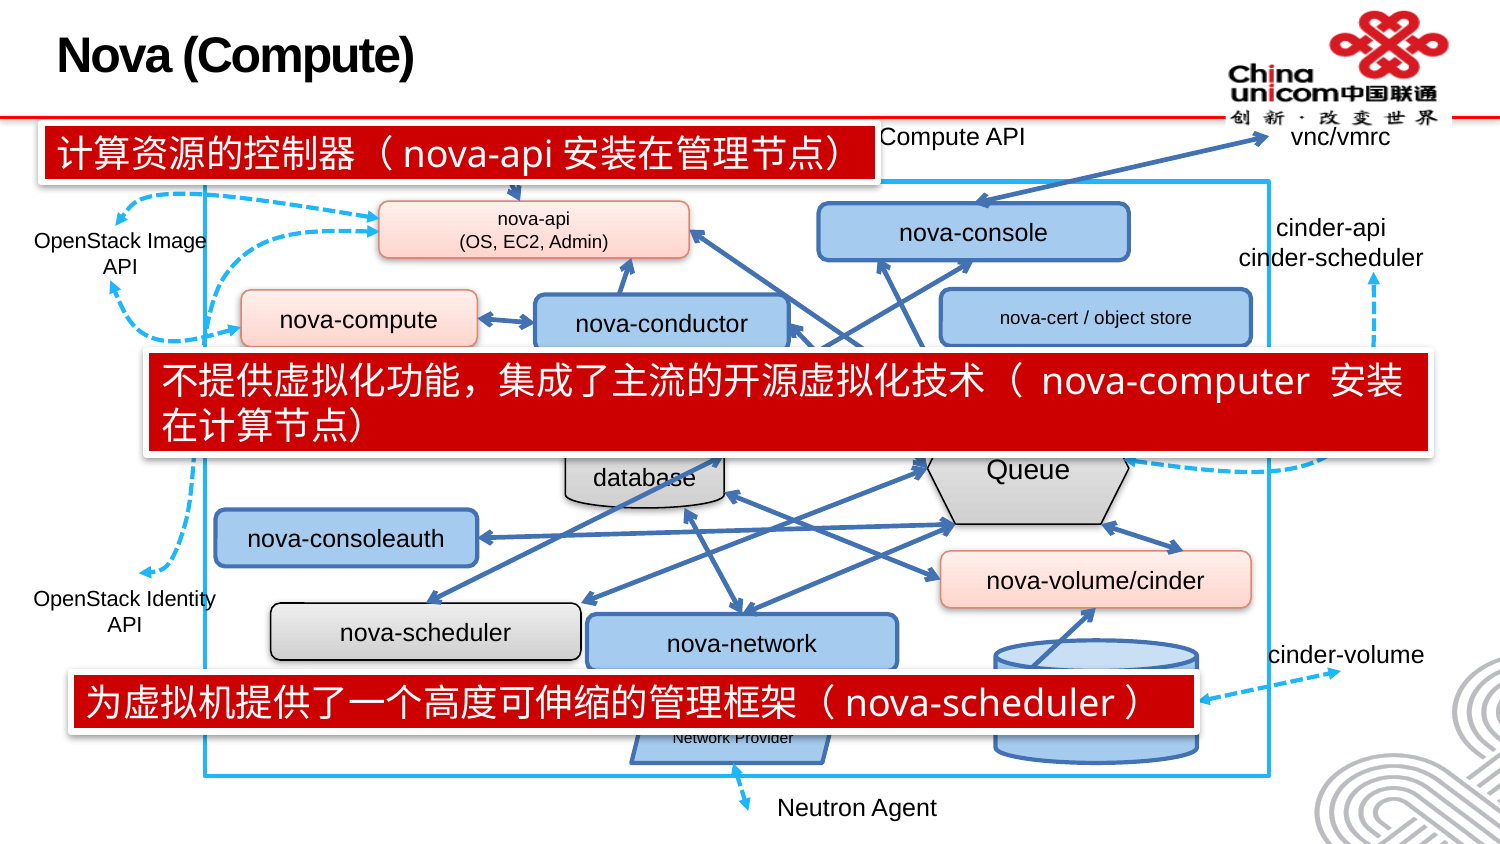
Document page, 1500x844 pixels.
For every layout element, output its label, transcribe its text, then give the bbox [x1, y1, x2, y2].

title Nova (Compute) [41, 17, 1200, 98]
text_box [12, 112, 1481, 830]
picture [1277, 650, 1500, 844]
picture [1225, 6, 1452, 112]
